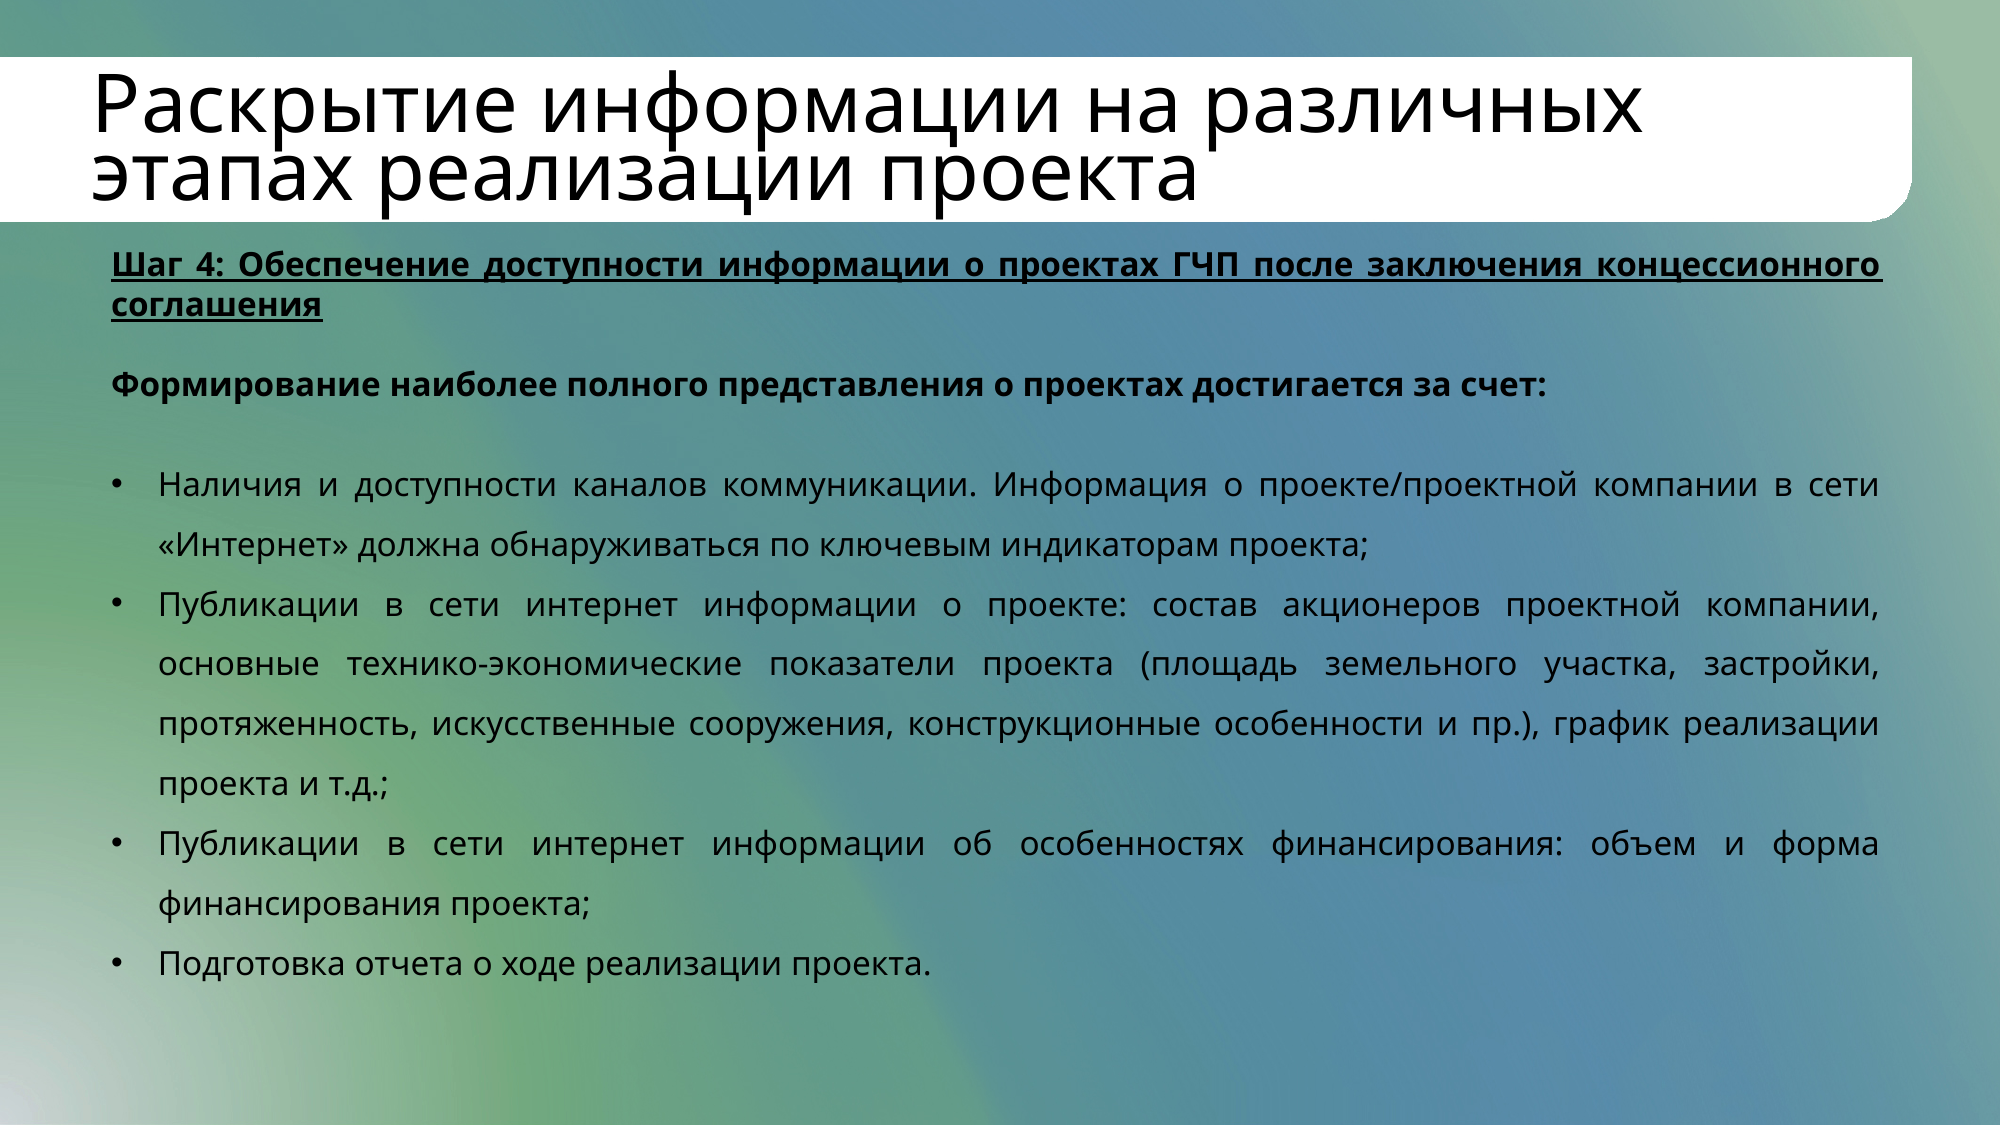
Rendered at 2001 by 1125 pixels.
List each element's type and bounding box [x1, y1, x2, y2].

list [0, 0, 2000, 1125]
